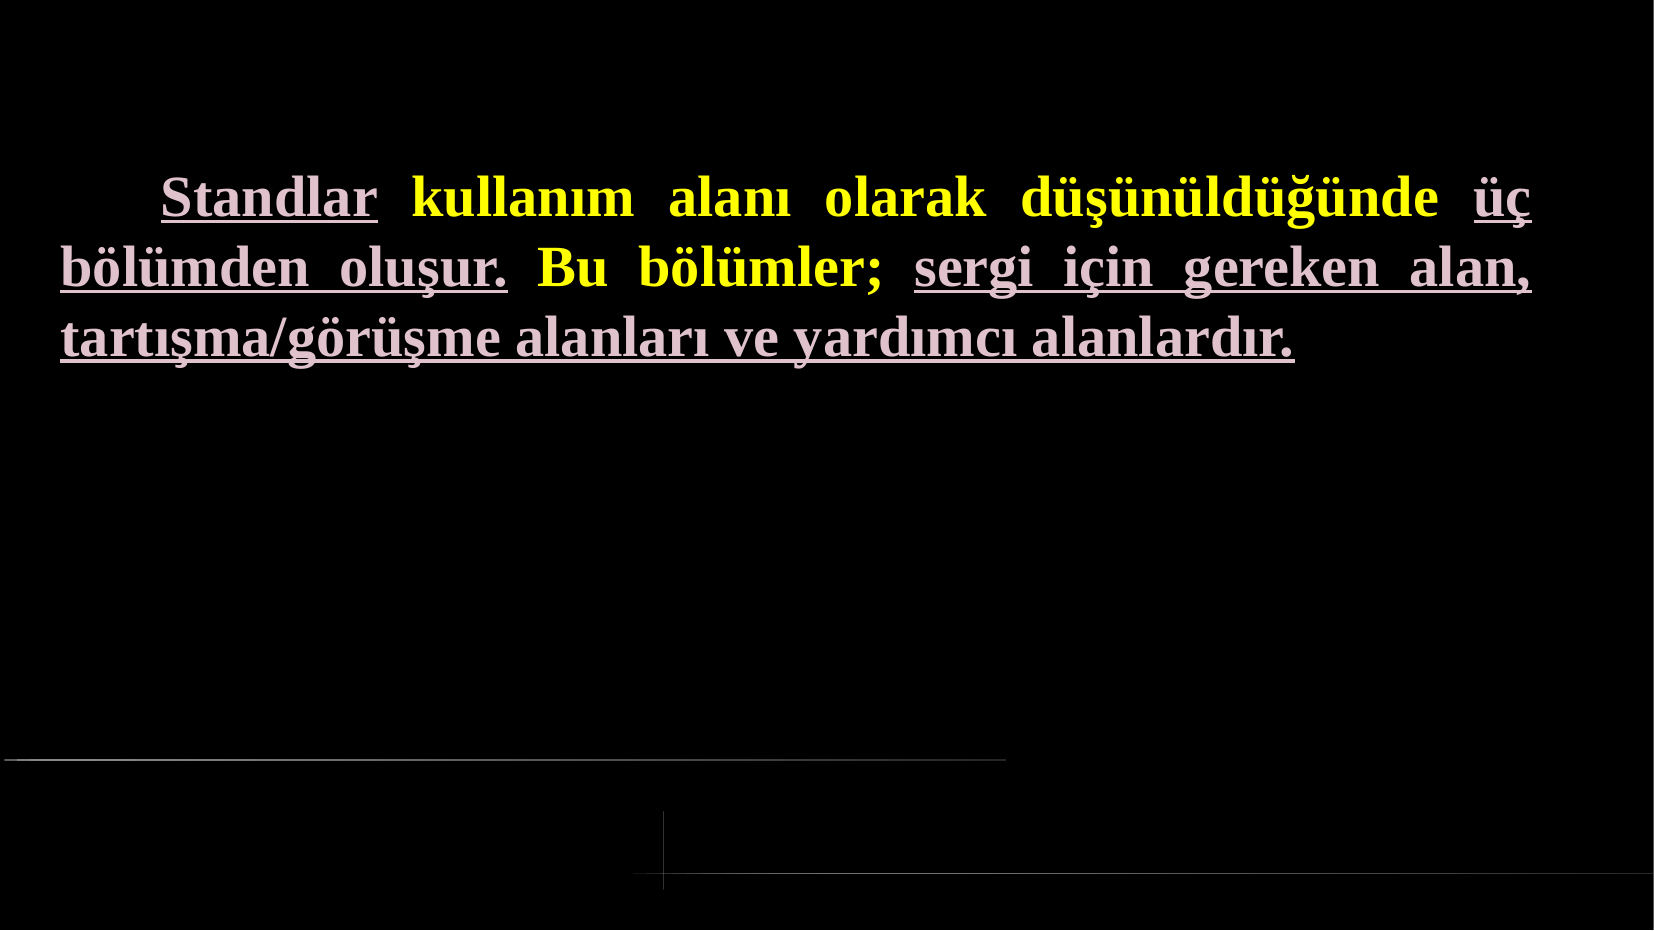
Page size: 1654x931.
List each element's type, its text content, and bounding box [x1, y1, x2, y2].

list Standlar kullanım alanı olarak düşünüldüğünde üç bölümden oluşur. Bu bölümler; sergi için gereken alan, tartışma/görüşme alanları ve yardımcı alanlardır. [60, 48, 1532, 865]
